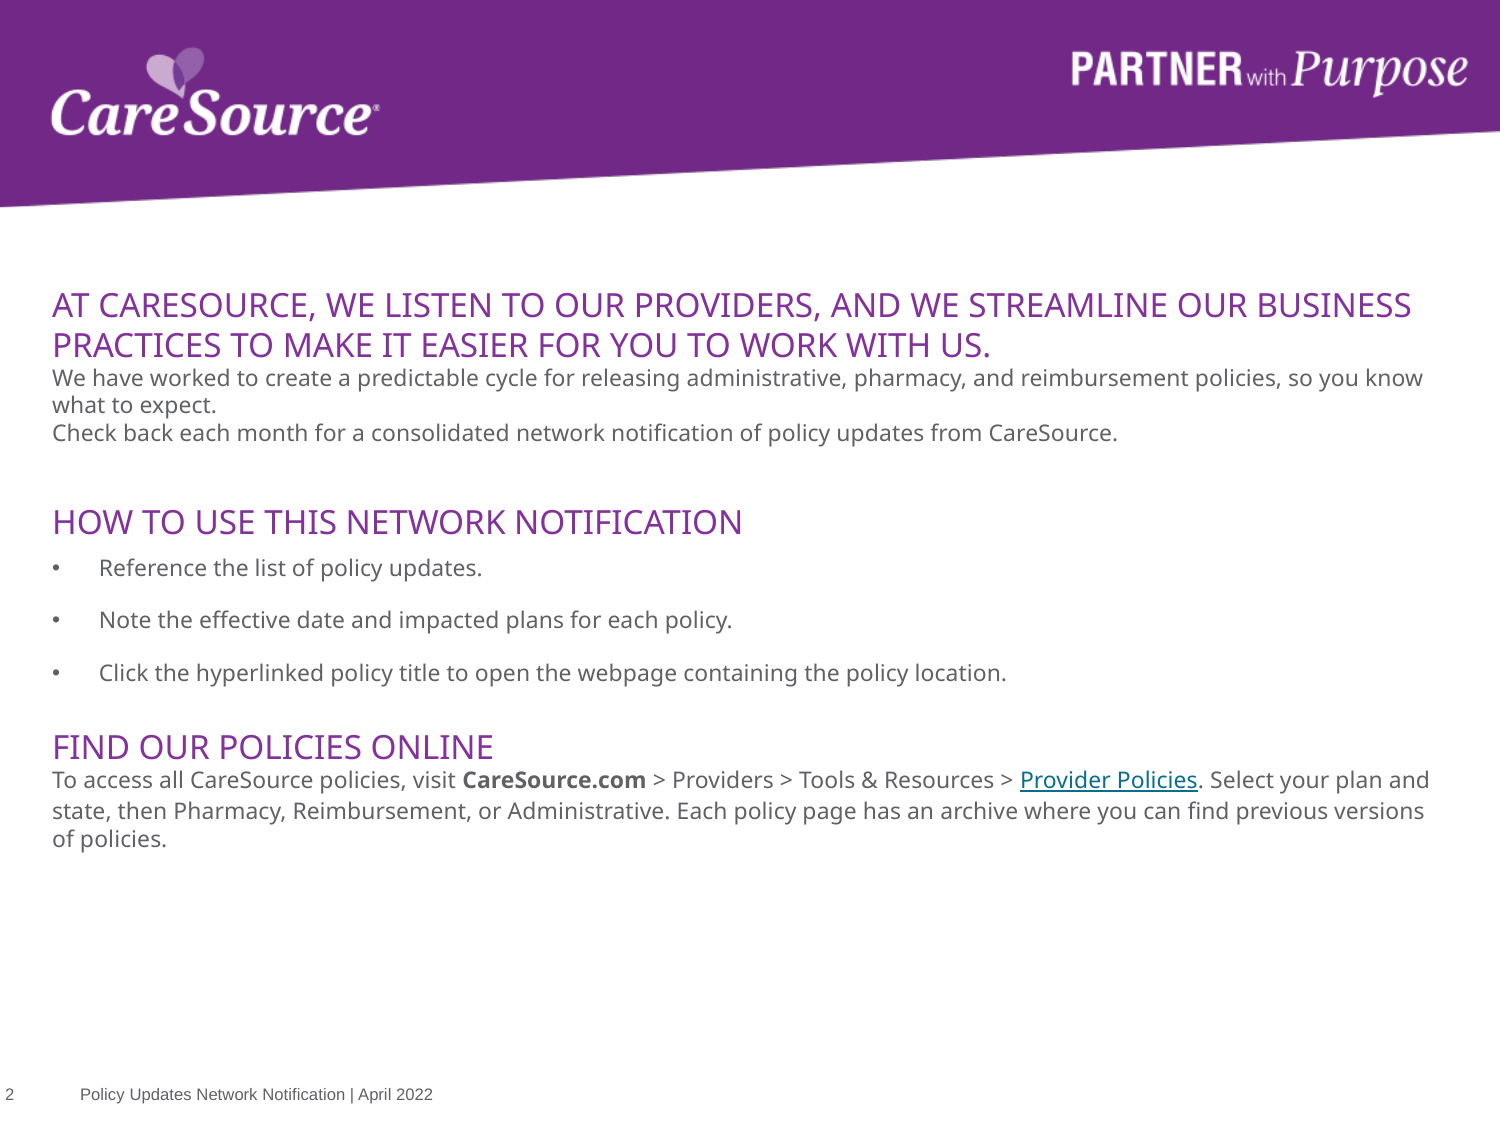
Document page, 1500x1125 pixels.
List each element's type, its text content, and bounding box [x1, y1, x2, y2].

picture [0, 0, 1500, 225]
text_box 2 Policy Updates Network Notification | April 2022 [0, 1076, 524, 1125]
text_box At CareSource, we listen to our providers, and we streamline our business practices to make it easier for you to work with us. We have worked to create a predictable cycle for releasing administrative, pharmacy, and reimbursement policies, so you know what to expect. Check back each month for a consolidated network notification of policy updates from CareSource. How to use THIS NETWORK NOTIFICATION Reference the list of policy updates. Note the effective date and impacted plans for each policy. Click the hyperlinked policy title to open the webpage containing the policy location. Find our policies online To access all CareSource policies, visit CareSource.com > Providers > Tools & Resources > Provider Policies. Select your plan and state, then Pharmacy, Reimbursement, or Administrative. Each policy page has an archive where you can find previous versions of policies. [37, 241, 1456, 887]
